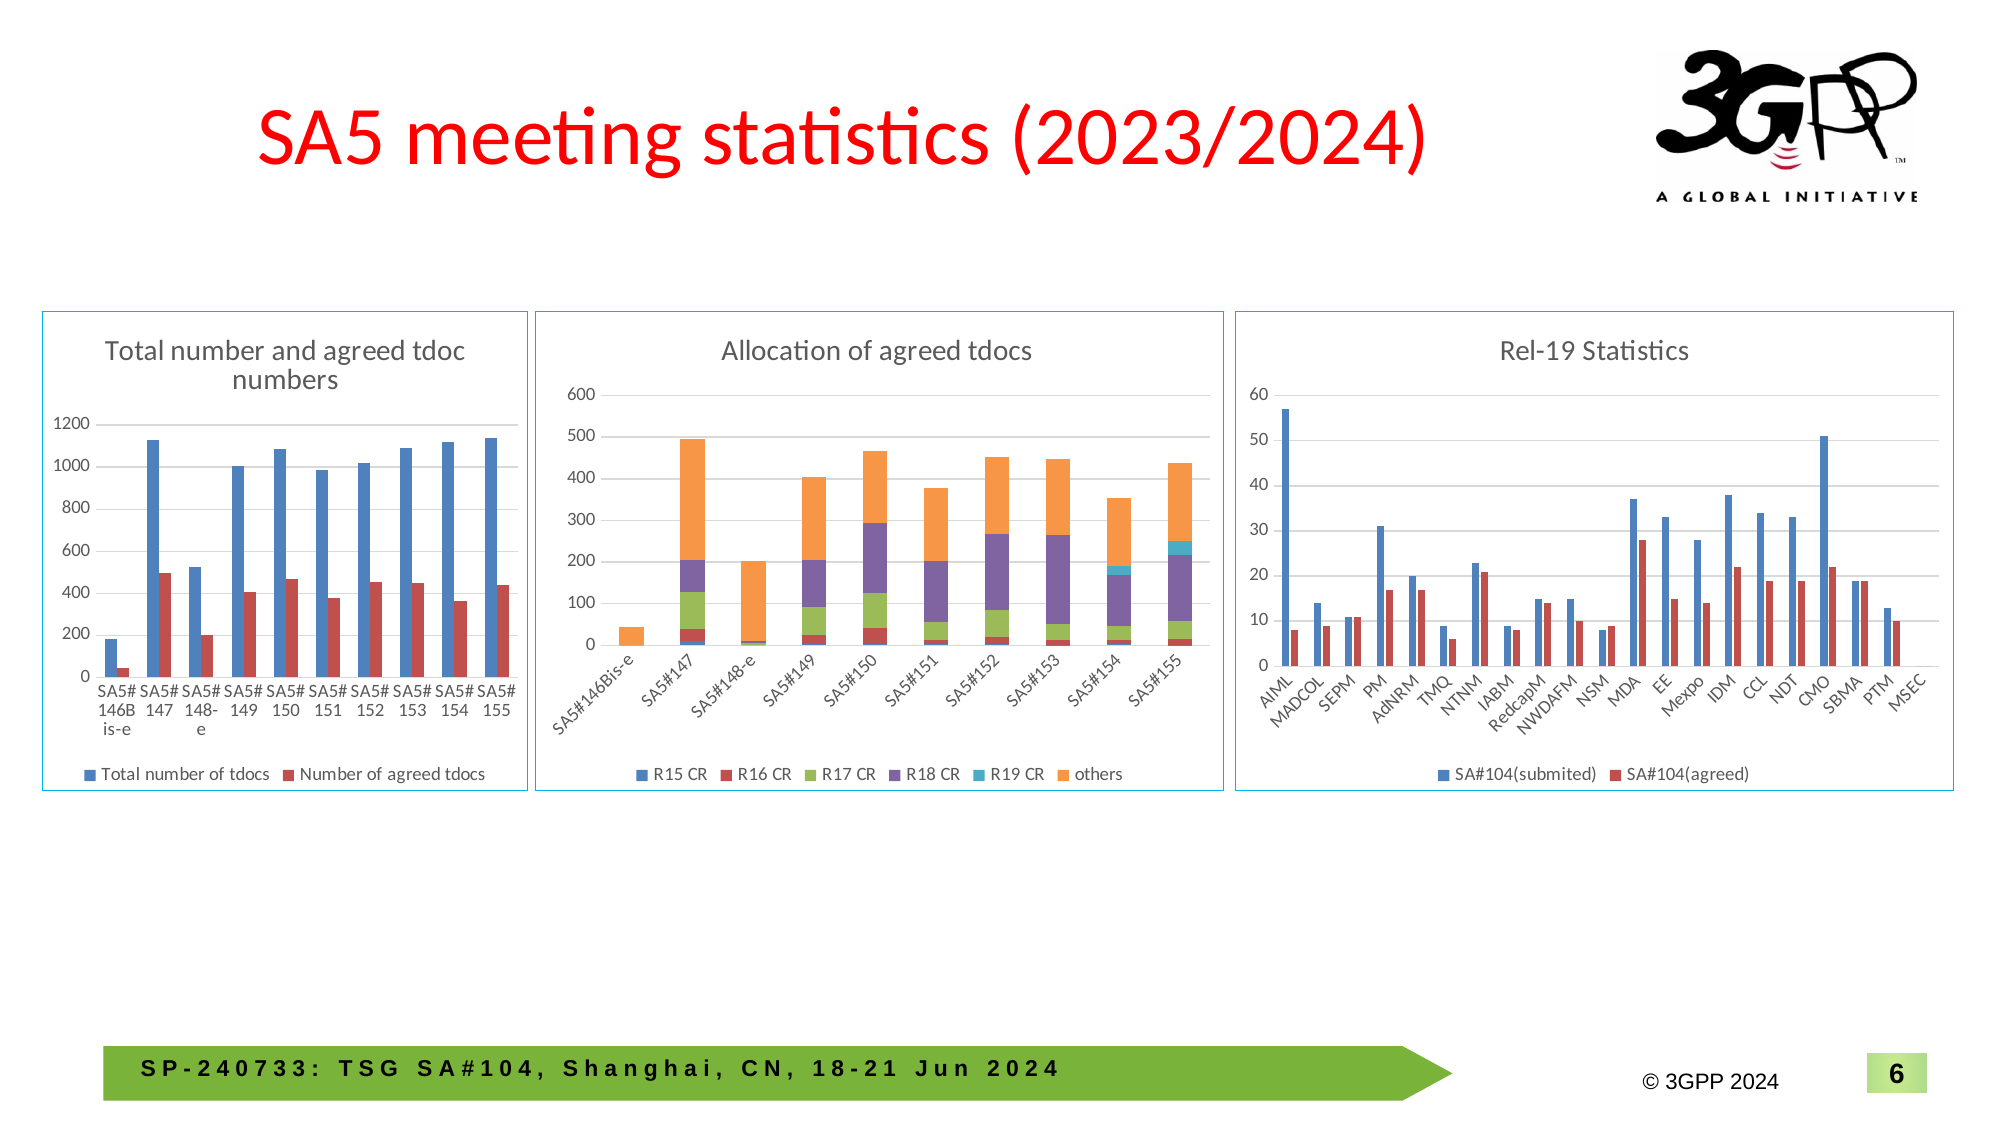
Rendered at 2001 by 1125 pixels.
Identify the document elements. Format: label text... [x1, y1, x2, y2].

title SA5 meeting statistics (2023/2024) [107, 37, 1601, 225]
chart [1234, 311, 1954, 792]
chart [42, 311, 528, 792]
table_cell 1020033 [1867, 1053, 1927, 1093]
picture [1656, 50, 1917, 202]
chart [535, 311, 1225, 792]
